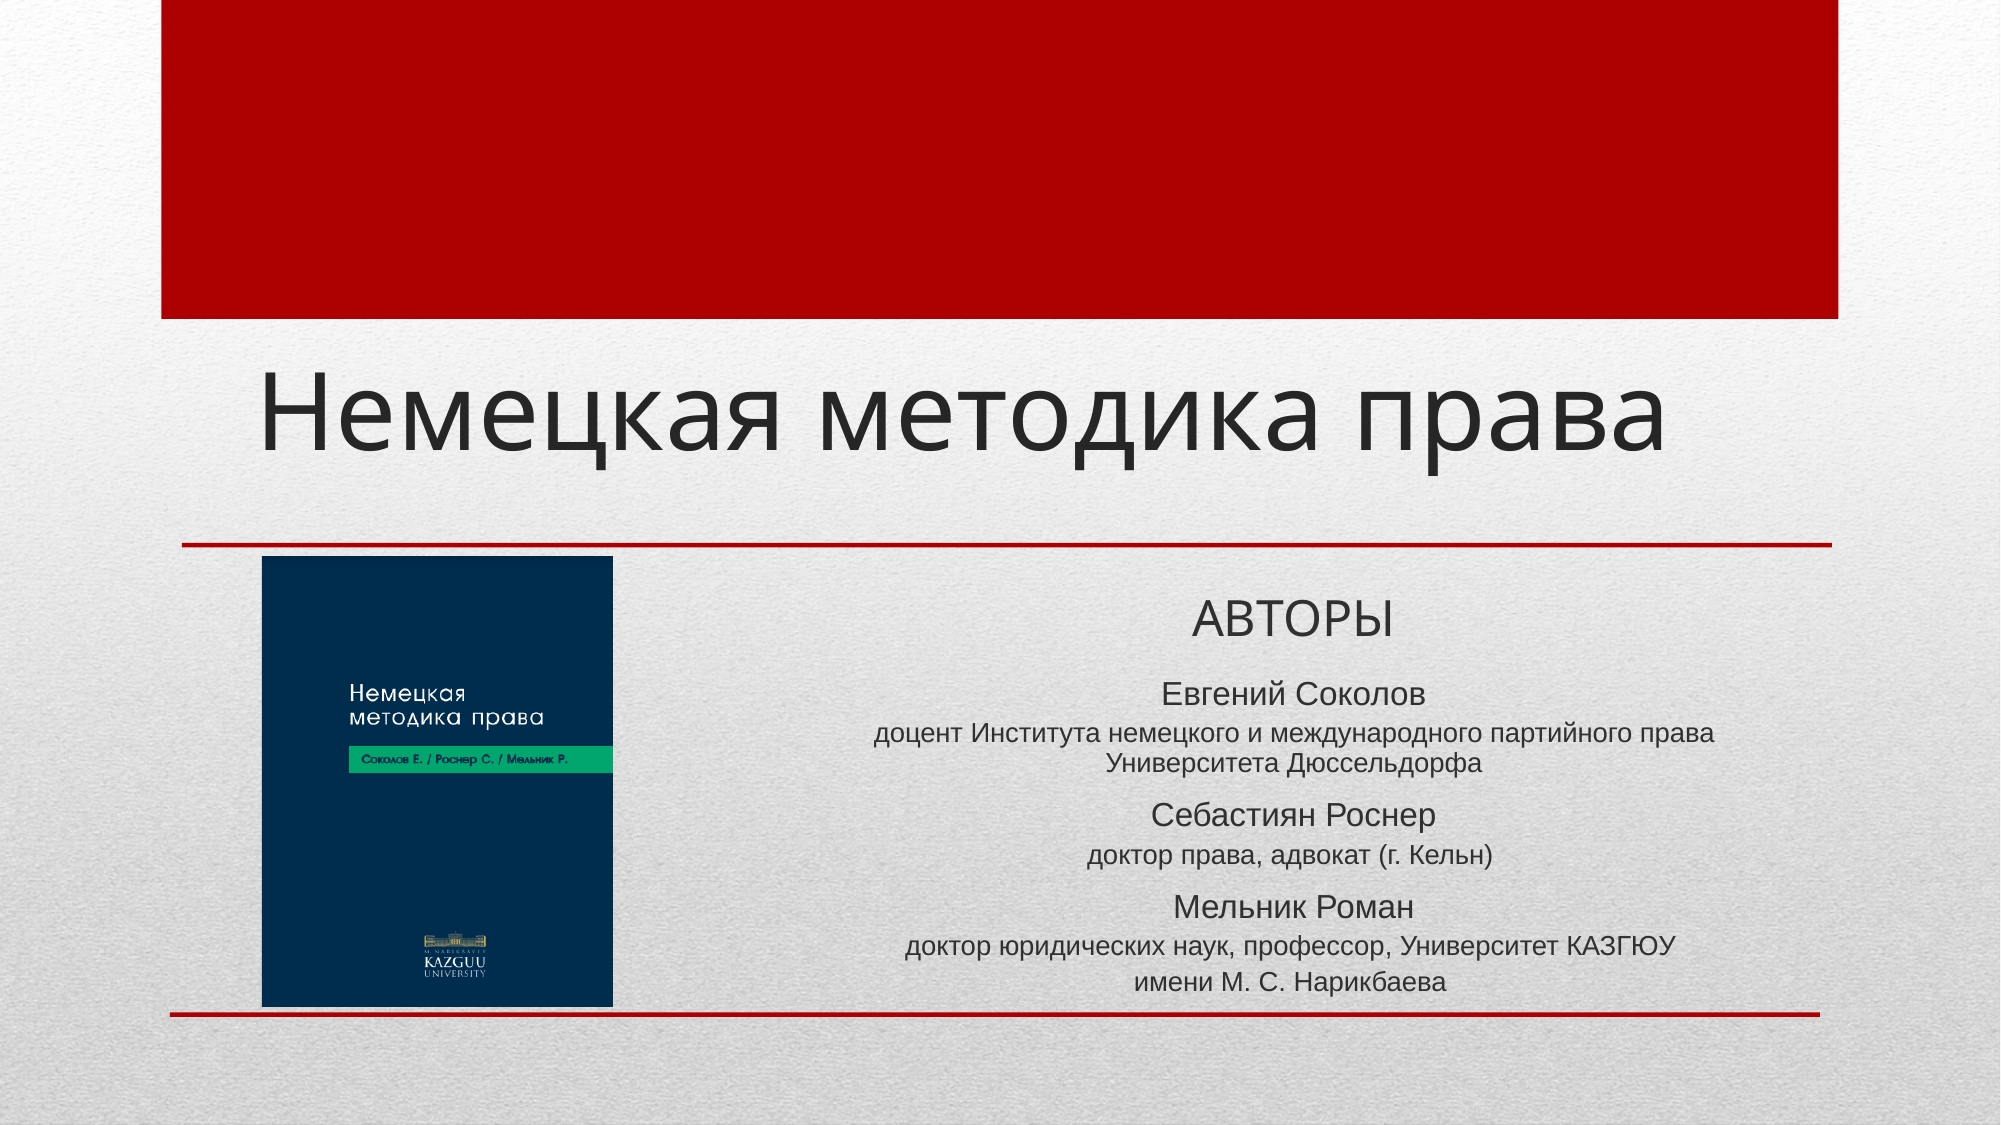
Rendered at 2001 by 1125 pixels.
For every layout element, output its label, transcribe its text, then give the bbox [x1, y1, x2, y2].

title Немецкая методика права [166, 326, 1817, 577]
subtitle АВТОРЫ Евгений Соколов доцент Института немецкого и международного партийного права Университета Дюссельдорфа Себастиян Роснер доктор права, адвокат (г. Кельн) Мельник Роман доктор юридических наук, профессор, Университет КАЗГЮУ имени М. С. Нарикбаева [771, 573, 1817, 1007]
text_box [180, 541, 1834, 549]
picture [260, 555, 614, 1008]
